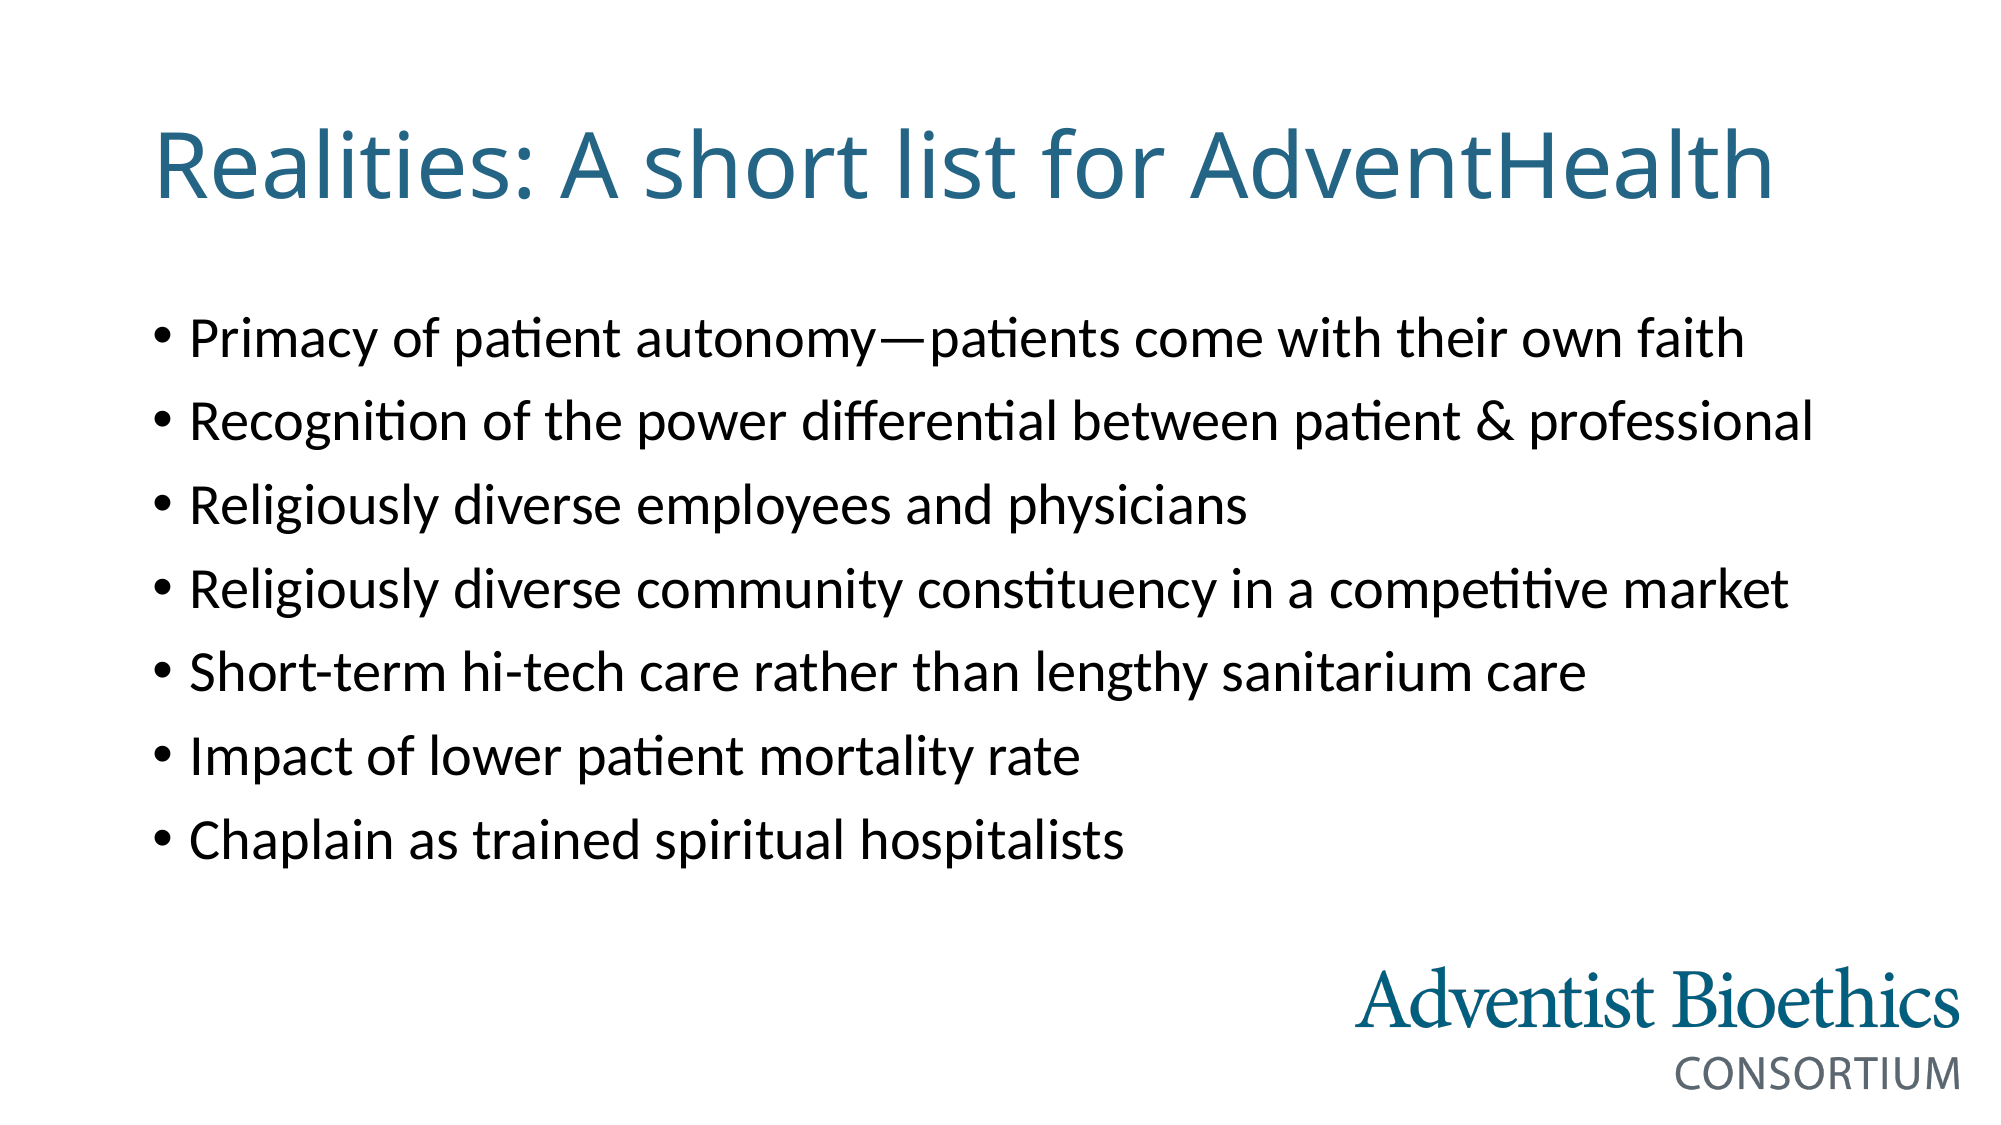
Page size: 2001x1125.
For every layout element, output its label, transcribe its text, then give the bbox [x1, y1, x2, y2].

picture [1608, 1014, 1623, 1024]
title Realities: A short list for AdventHealth [137, 59, 1863, 278]
picture [1688, 1014, 1707, 1024]
picture [1572, 1014, 1589, 1024]
picture [1330, 946, 1984, 1110]
picture [1420, 1014, 1438, 1022]
picture [1747, 1014, 1766, 1024]
list Primacy of patient autonomy—patients come with their own faith Recognition of the power differential between patient & professional Religiously diverse employees and physicians Religiously diverse community constituency in a competitive market Short-term hi-tech care rather than lengthy sanitarium care Impact of lower patient mortality rate Chaplain as trained spiritual hospitalists [137, 299, 1863, 1014]
